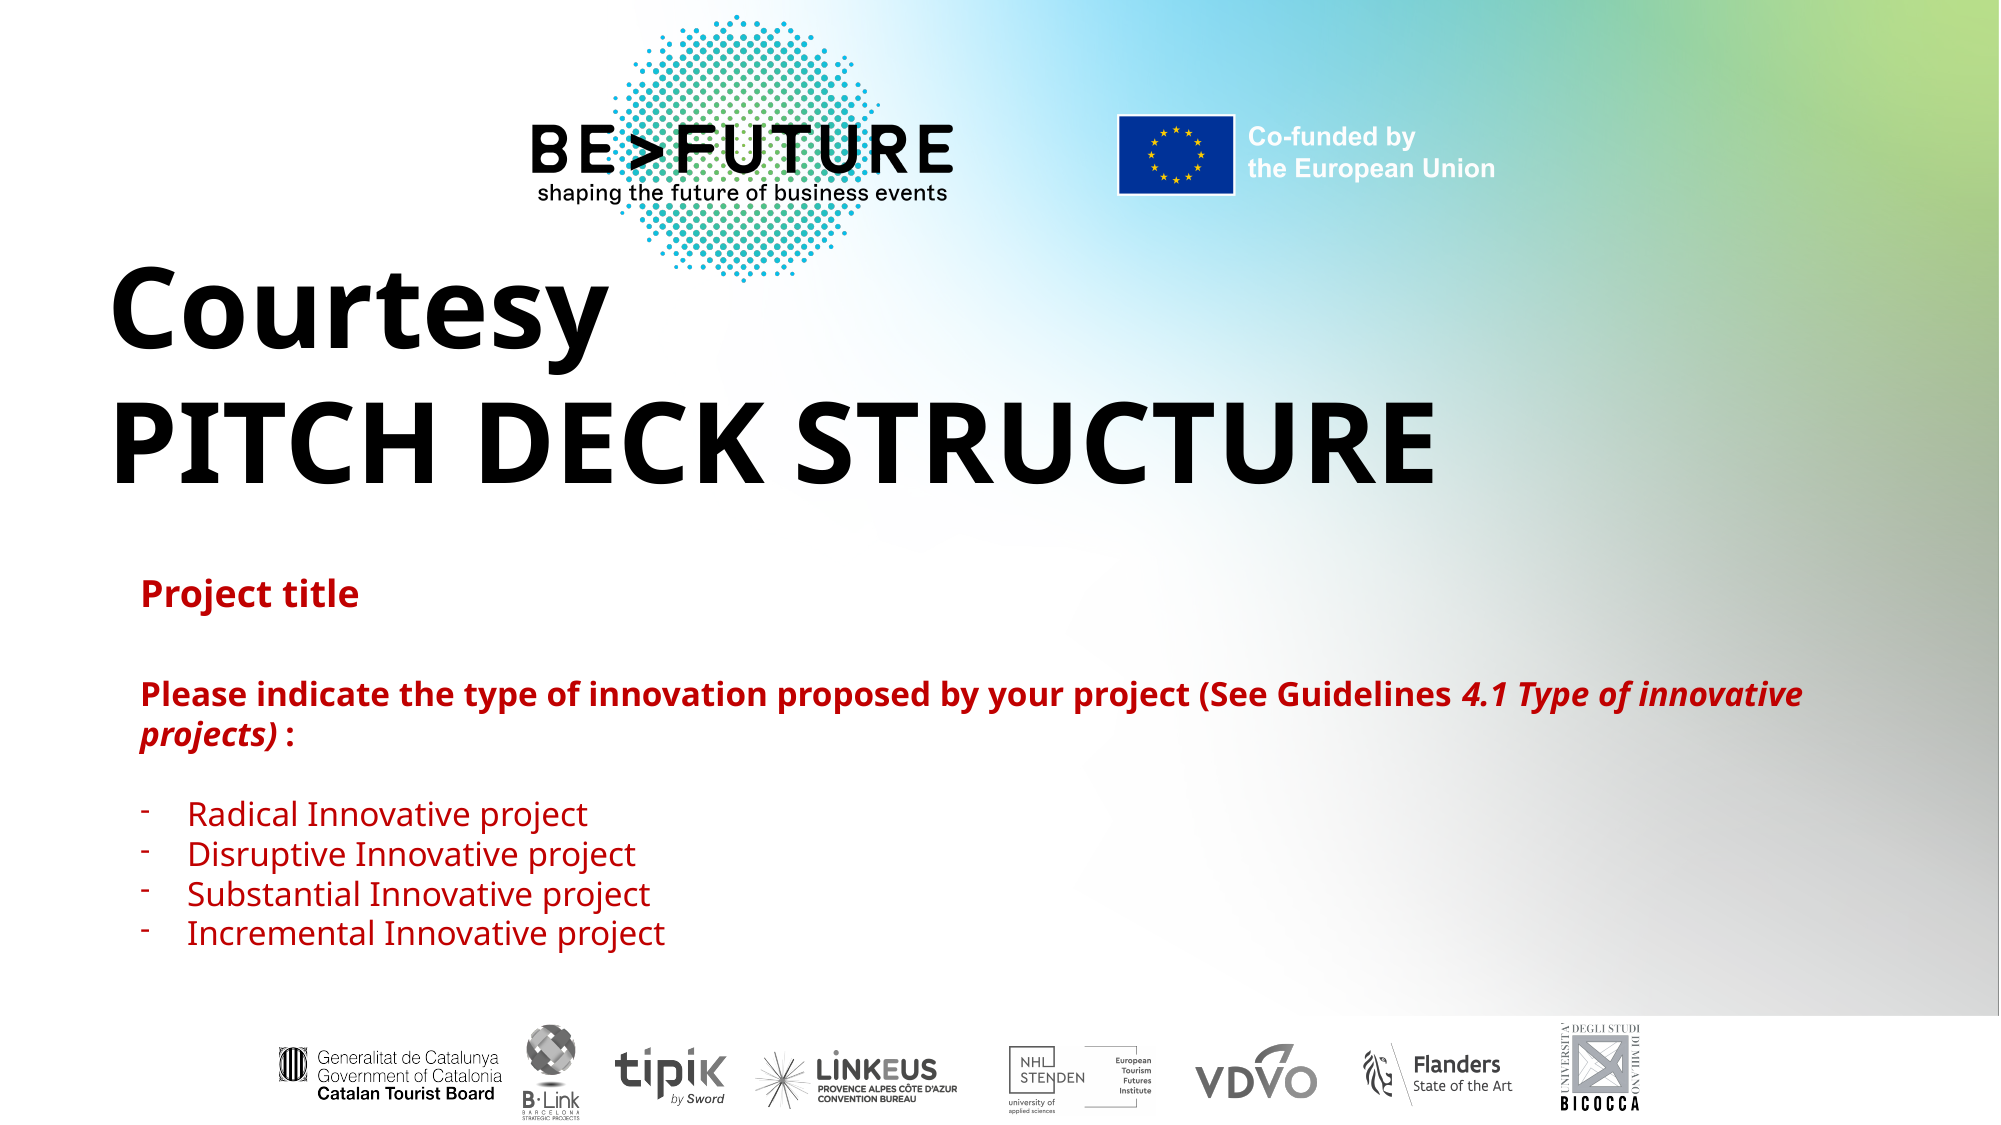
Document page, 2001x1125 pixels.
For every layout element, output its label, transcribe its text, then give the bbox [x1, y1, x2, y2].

picture [755, 1050, 957, 1109]
picture [1190, 1041, 1322, 1101]
picture [1358, 1040, 1520, 1119]
picture [279, 1047, 502, 1100]
text_box Project title [125, 562, 1737, 713]
picture [1009, 1046, 1156, 1116]
text_box Please indicate the type of innovation proposed by your project (See Guidelines 4.1 Type of innovative projects) : Radical Innovative project Disruptive Innovative project Substantial Innovative project Incremental Innovative project [125, 665, 1851, 1040]
picture [615, 1047, 727, 1106]
picture [0, 0, 2000, 1015]
text_box Courtesy ​ PITCH DECK STRUCTURE​ [92, 228, 2000, 514]
picture [1561, 1040, 1640, 1111]
picture [520, 1040, 582, 1123]
